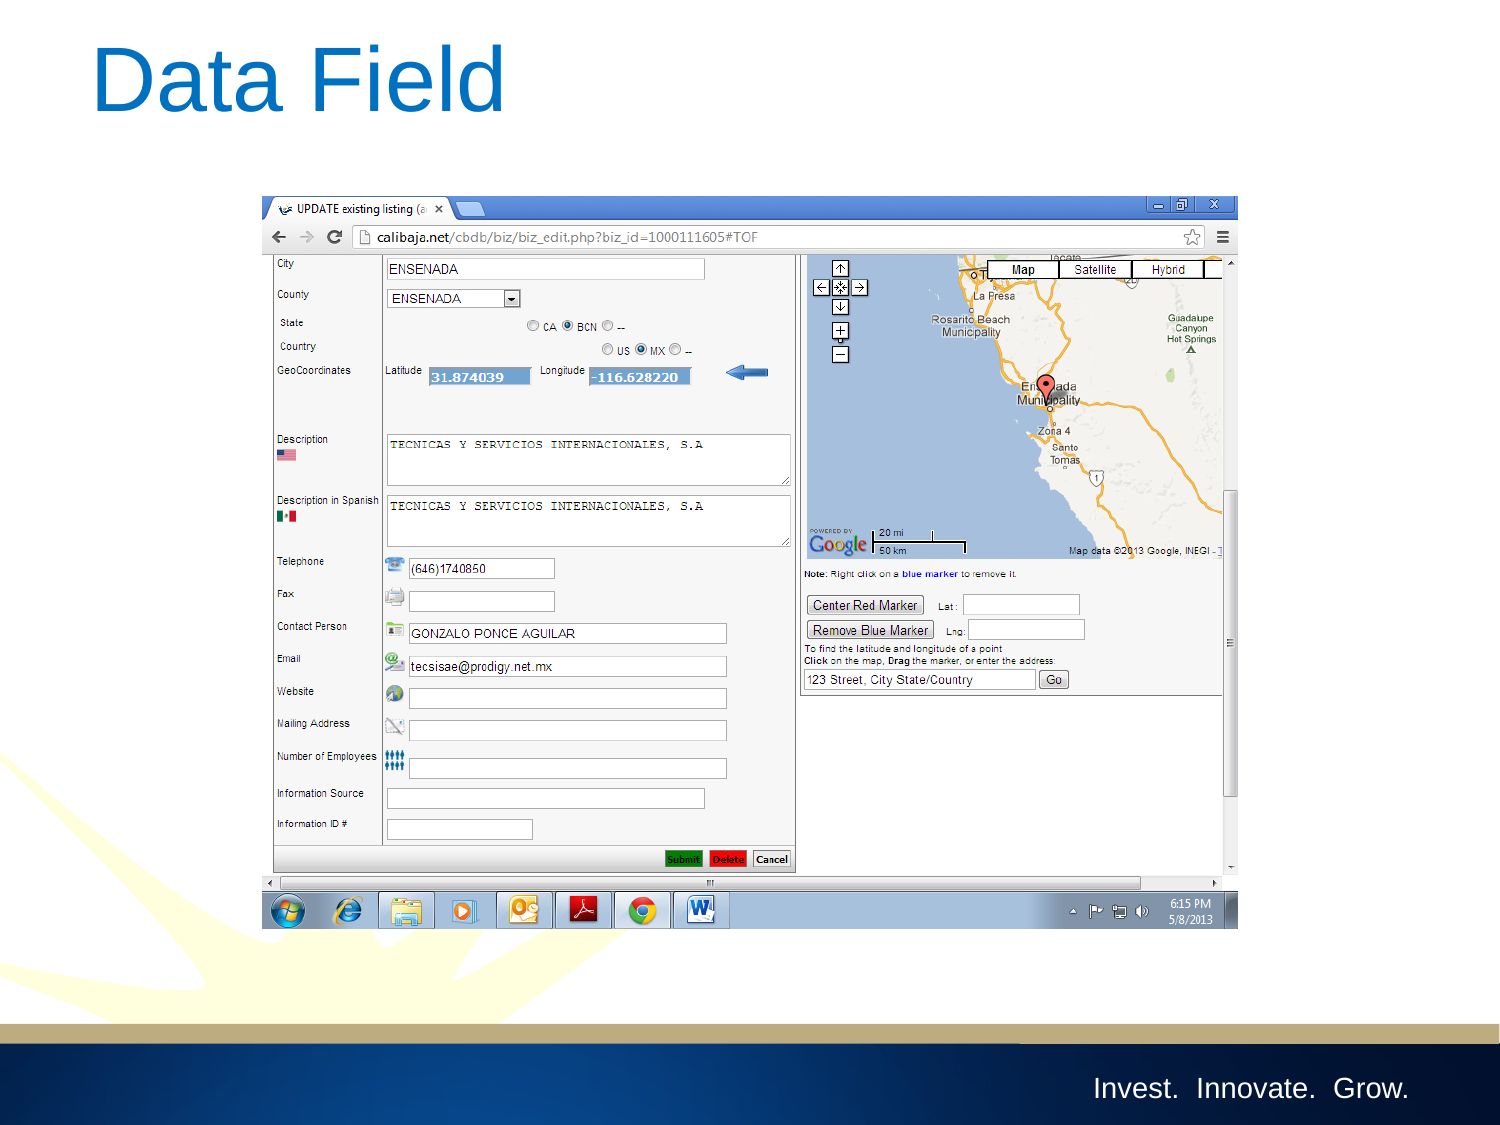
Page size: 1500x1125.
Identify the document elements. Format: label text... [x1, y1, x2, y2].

picture [0, 1044, 1500, 1125]
picture [262, 196, 1238, 929]
title Data Field [74, 12, 1326, 301]
